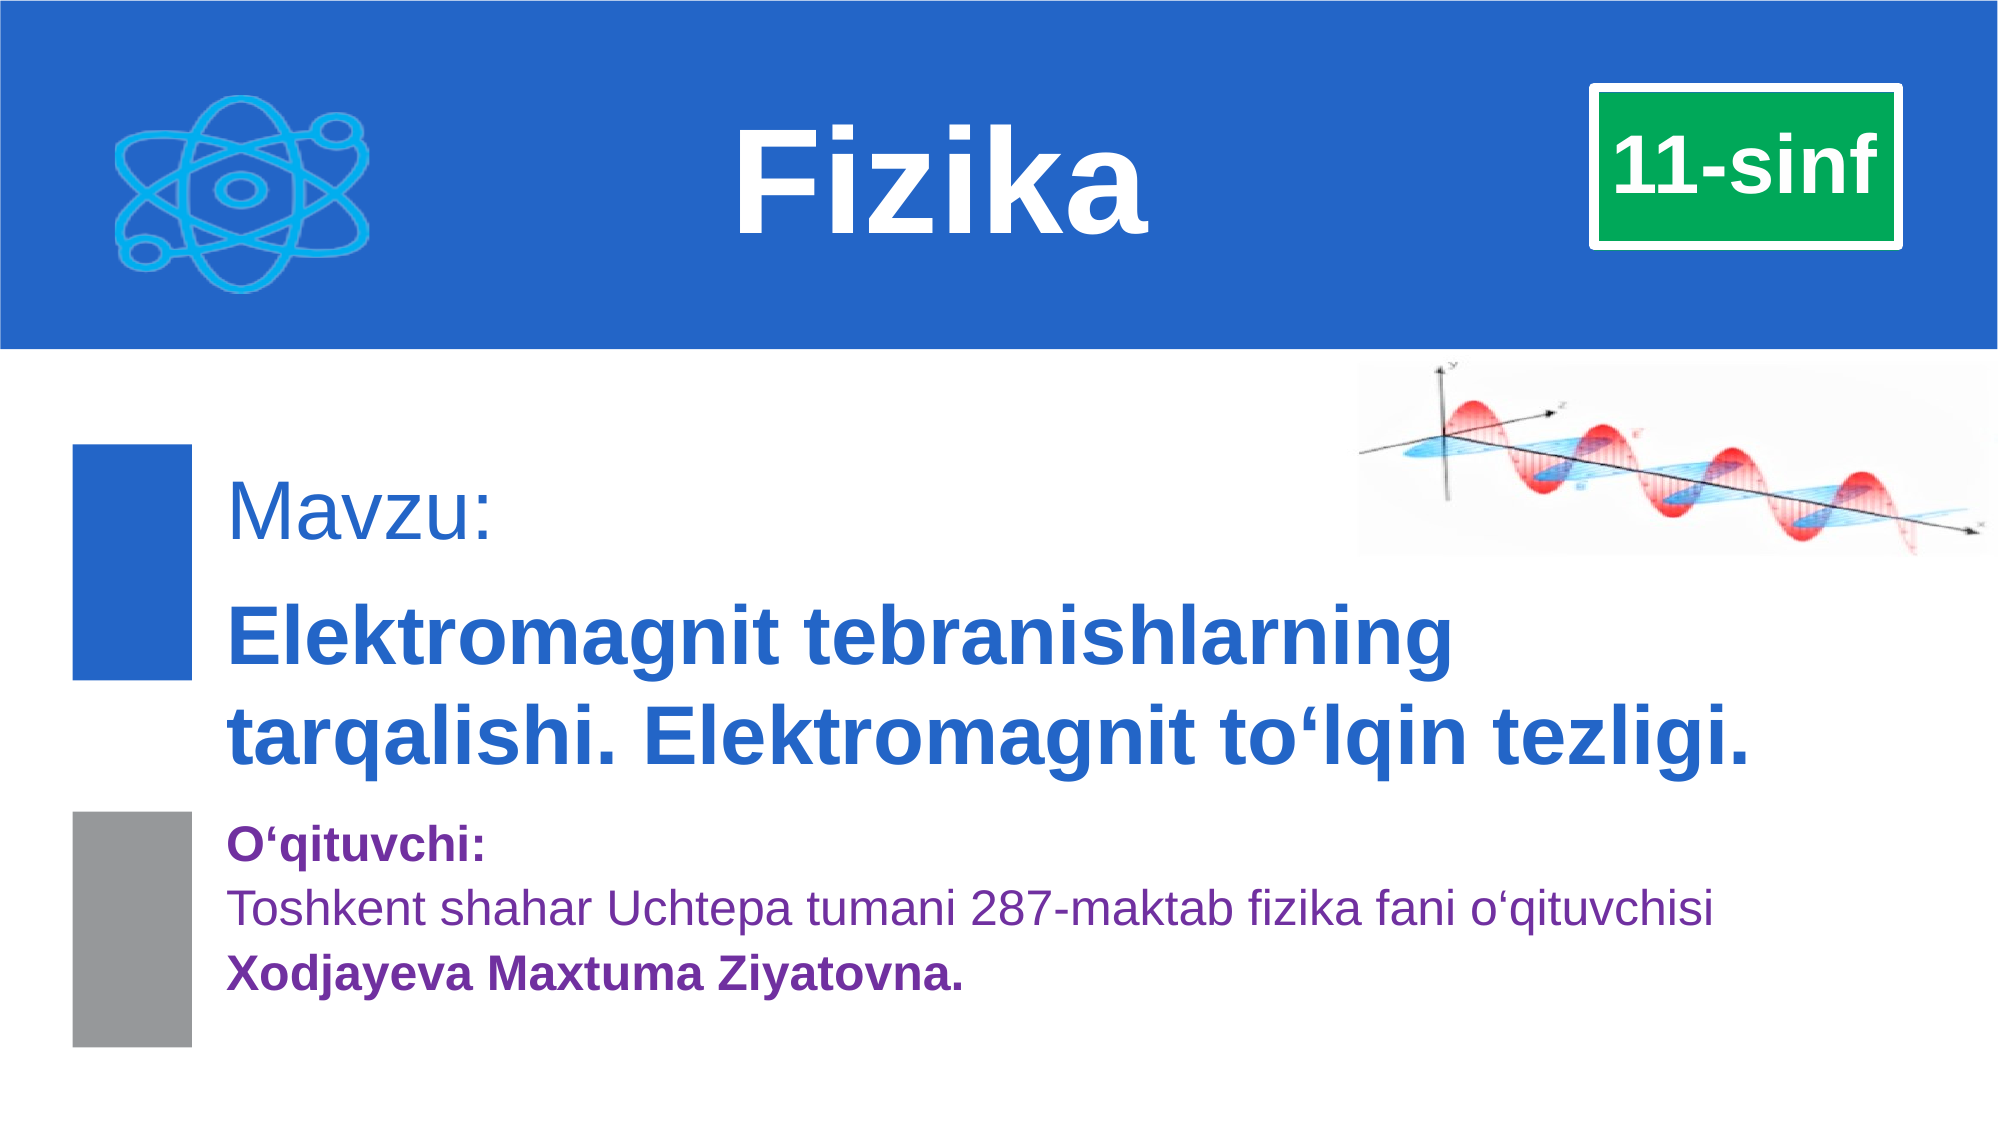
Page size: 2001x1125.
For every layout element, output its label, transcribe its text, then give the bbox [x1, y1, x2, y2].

text_box 11-sinf [1613, 105, 1889, 211]
text_box [1613, 246, 1899, 251]
text_box [114, 95, 370, 294]
text_box [72, 444, 192, 681]
text_box Mavzu: Elektromagnit tebranishlarning tarqalishi. Elektromagnit to‘lqin tezligi. O‘qituvchi: Toshkent shahar Uchtepa tumani 287-maktab fizika fani o‘qituvchisi Xodjayeva Maxtuma Ziyatovna. [219, 451, 1850, 1101]
text_box [1613, 87, 1899, 246]
text_box [72, 811, 192, 1048]
text_box [0, 0, 1998, 350]
picture [1347, 355, 1998, 563]
text_box Fizika [262, 78, 1613, 264]
